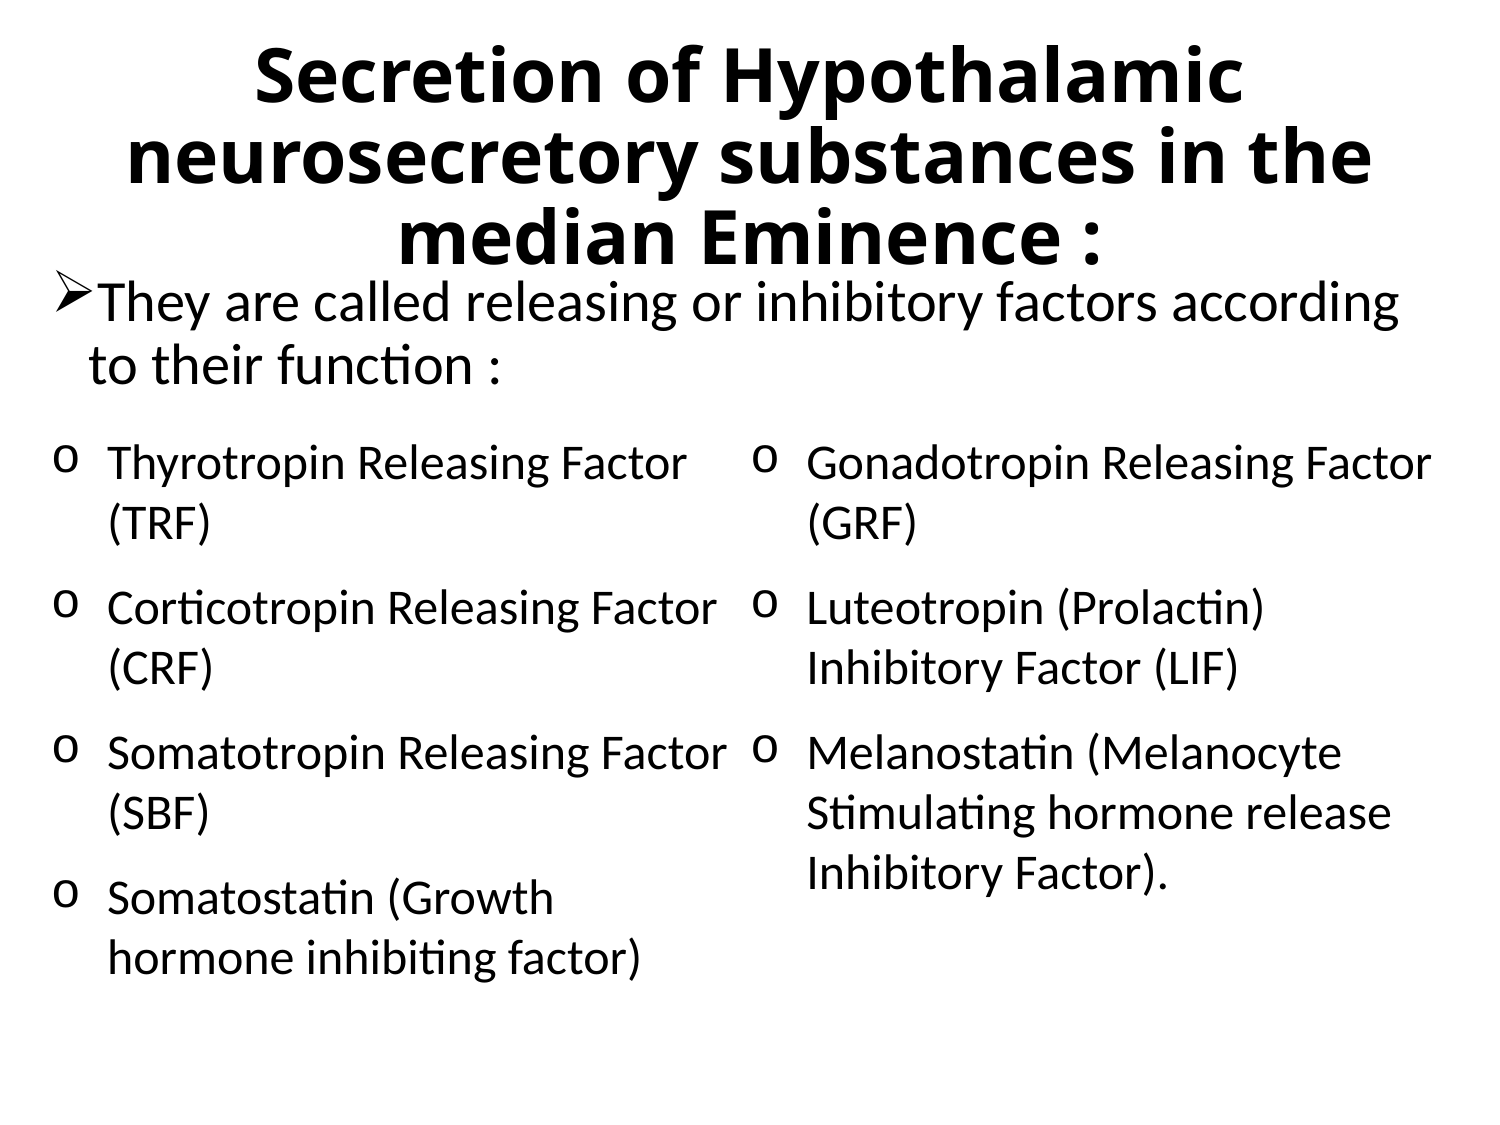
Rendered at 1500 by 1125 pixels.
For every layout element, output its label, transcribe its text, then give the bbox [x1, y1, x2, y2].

title Secretion of Hypothalamic neurosecretory substances in the median Eminence : [36, 80, 1464, 239]
text_box Thyrotropin Releasing Factor (TRF) Corticotropin Releasing Factor (CRF) Somatotropin Releasing Factor (SBF) Somatostatin (Growth hormone inhibiting factor) Gonadotropin Releasing Factor (GRF) Luteotropin (Prolactin) Inhibitory Factor (LIF) Melanostatin (Melanocyte Stimulating hormone release Inhibitory Factor). [36, 422, 1464, 1042]
list They are called releasing or inhibitory factors according to their function : [36, 263, 1464, 422]
